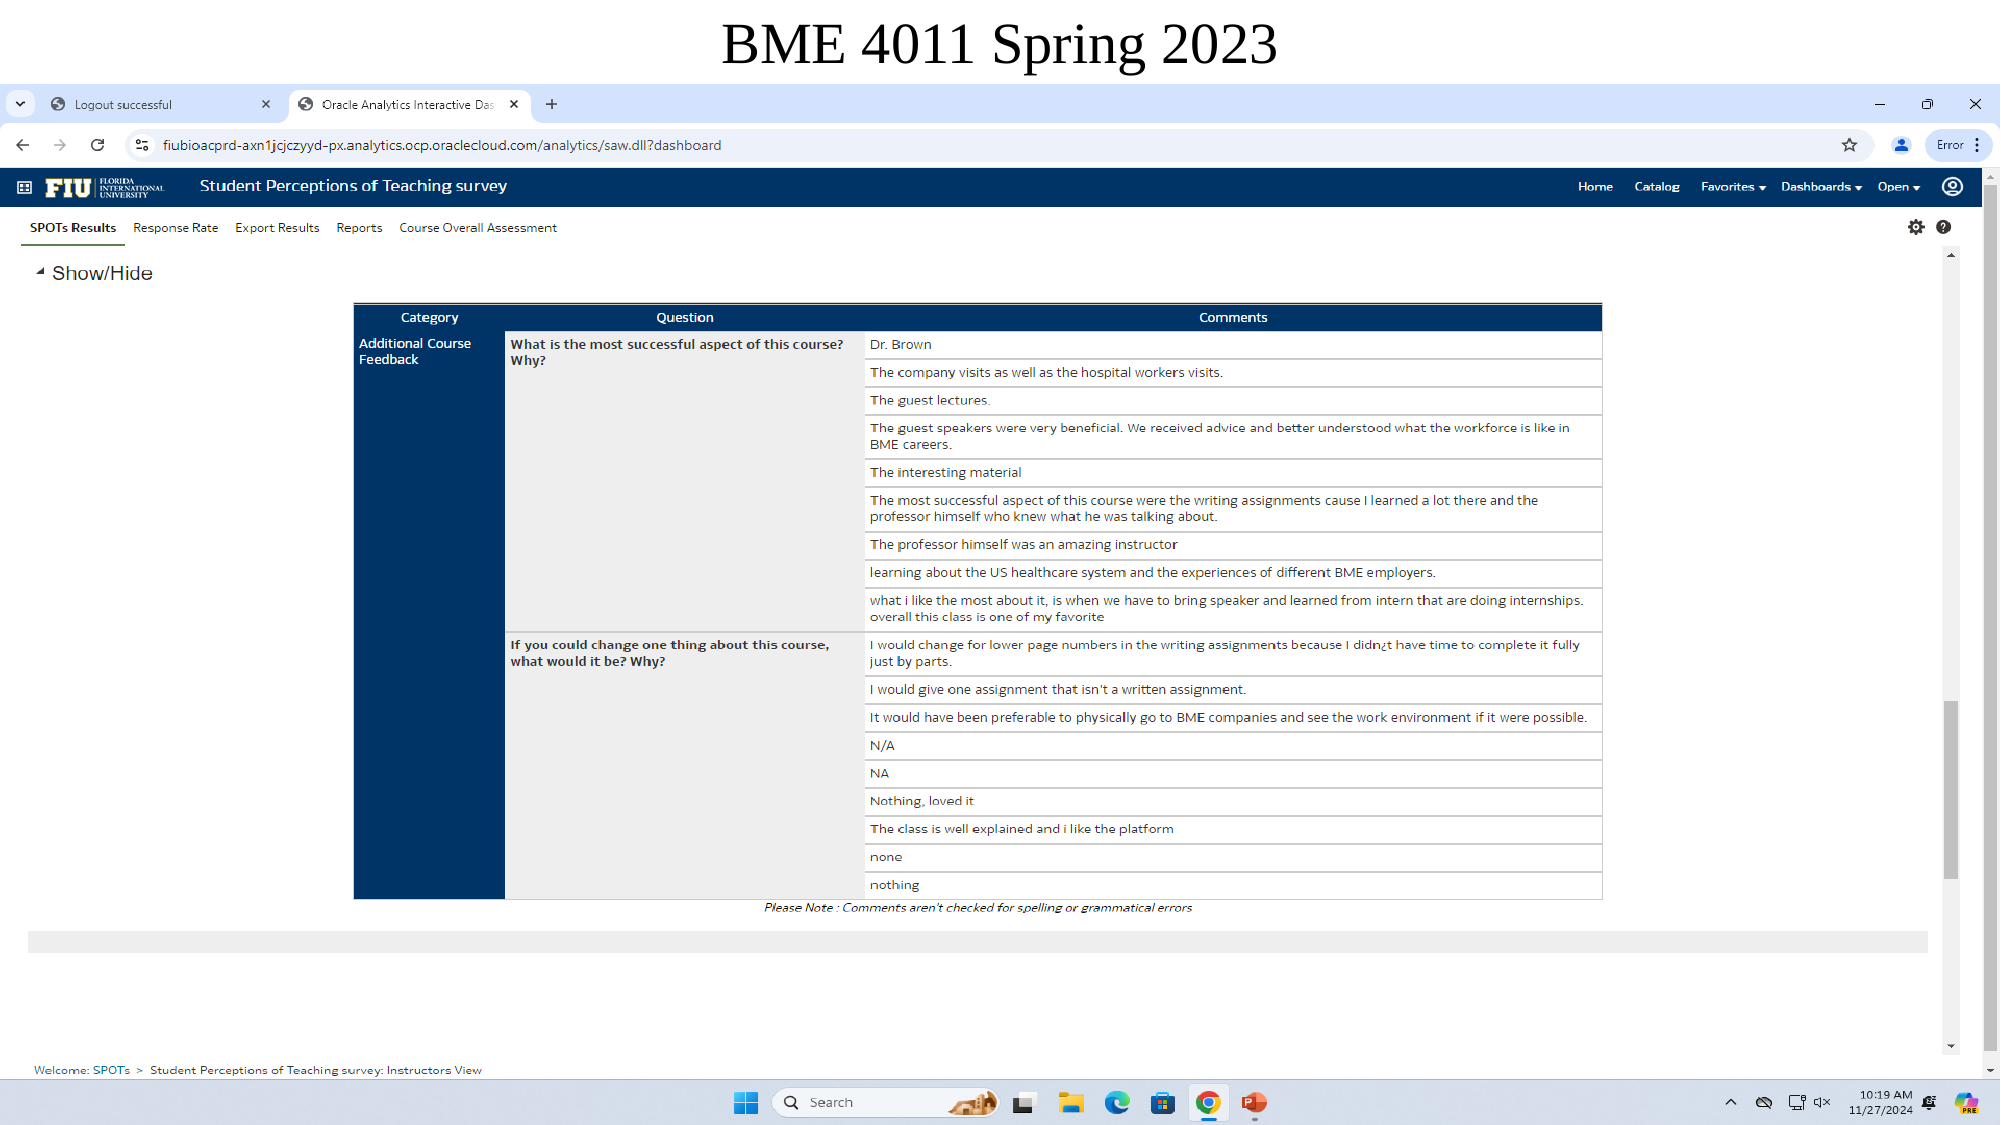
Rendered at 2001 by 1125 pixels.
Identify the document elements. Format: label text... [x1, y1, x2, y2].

picture [0, 84, 2000, 1125]
title BME 4011 Spring 2023 [249, 5, 1750, 84]
